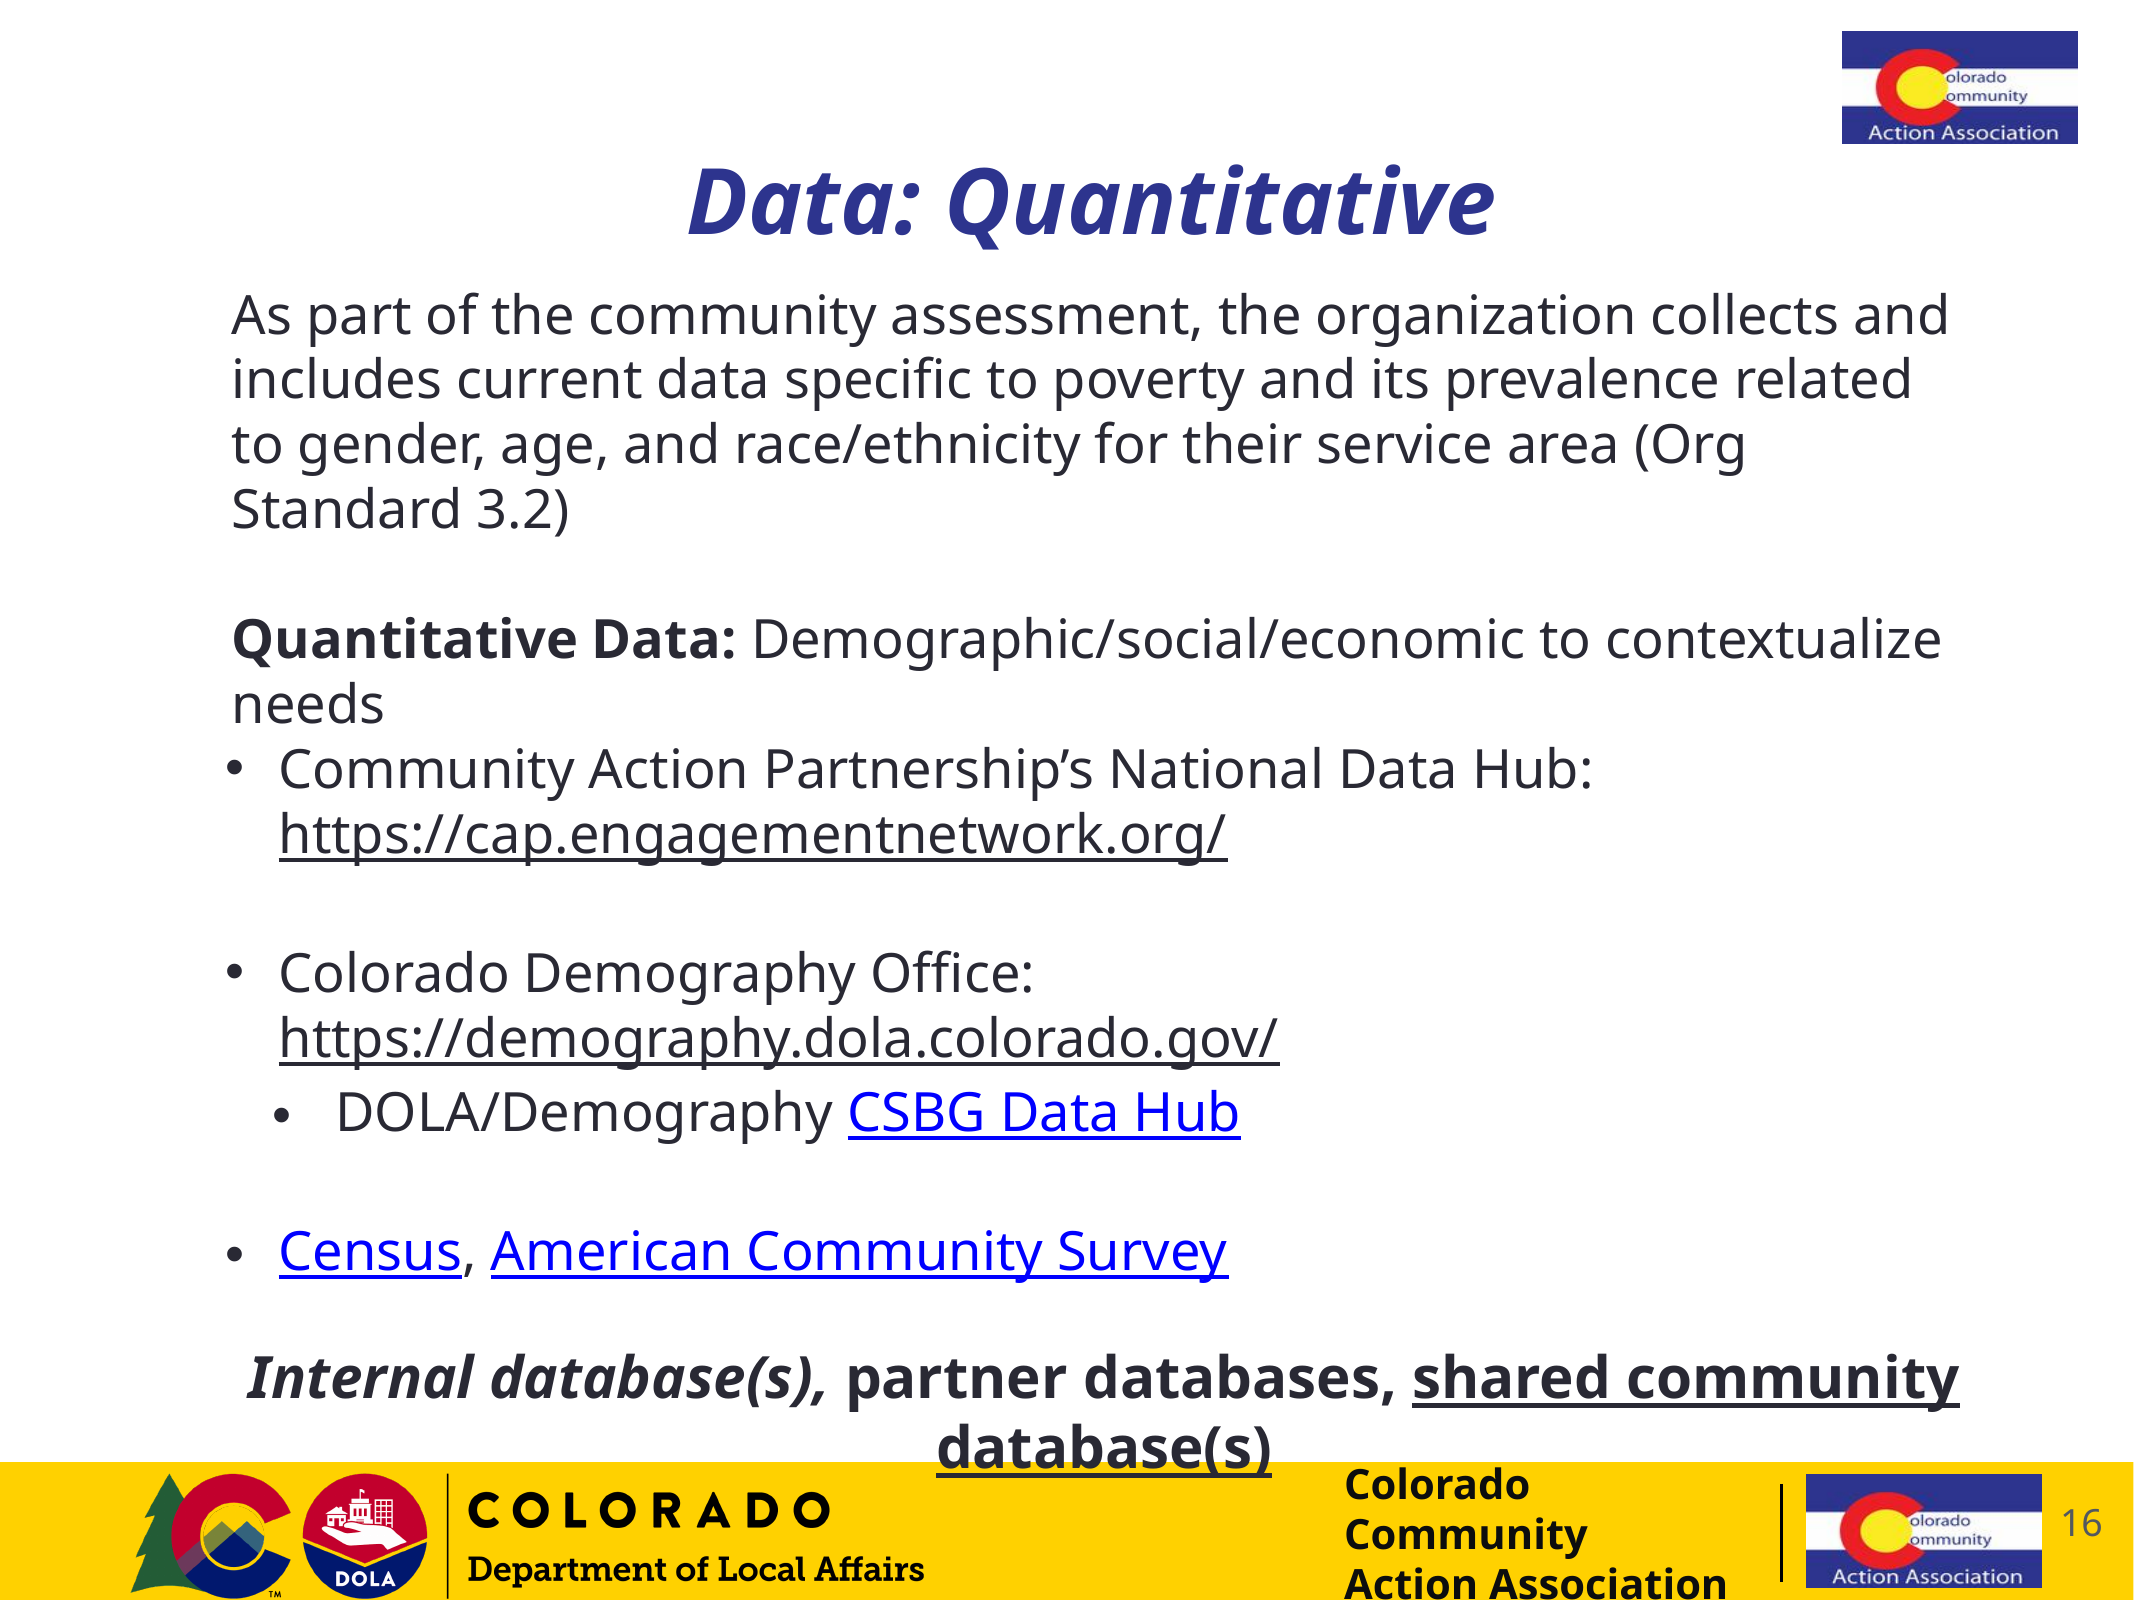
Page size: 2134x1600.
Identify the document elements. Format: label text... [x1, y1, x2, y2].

text_box As part of the community assessment, the organization collects and includes current data specific to poverty and its prevalence related to gender, age, and race/ethnicity for their service area (Org Standard 3.2) Quantitative Data: Demographic/social/economic to contextualize needs Community Action Partnership’s National Data Hub: https://cap.engagementnetwork.org/ Colorado Demography Office: https://demography.dola.colorado.gov/ DOLA/Demography CSBG Data Hub Census, American Community Survey Internal database(s), partner databases, shared community database(s) [141, 272, 1992, 1588]
picture [1842, 30, 2078, 144]
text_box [1328, 1450, 2042, 1588]
picture [129, 1472, 925, 1600]
title Data: Quantitative [354, 66, 1830, 272]
slide_number 16 [1996, 1477, 2125, 1600]
